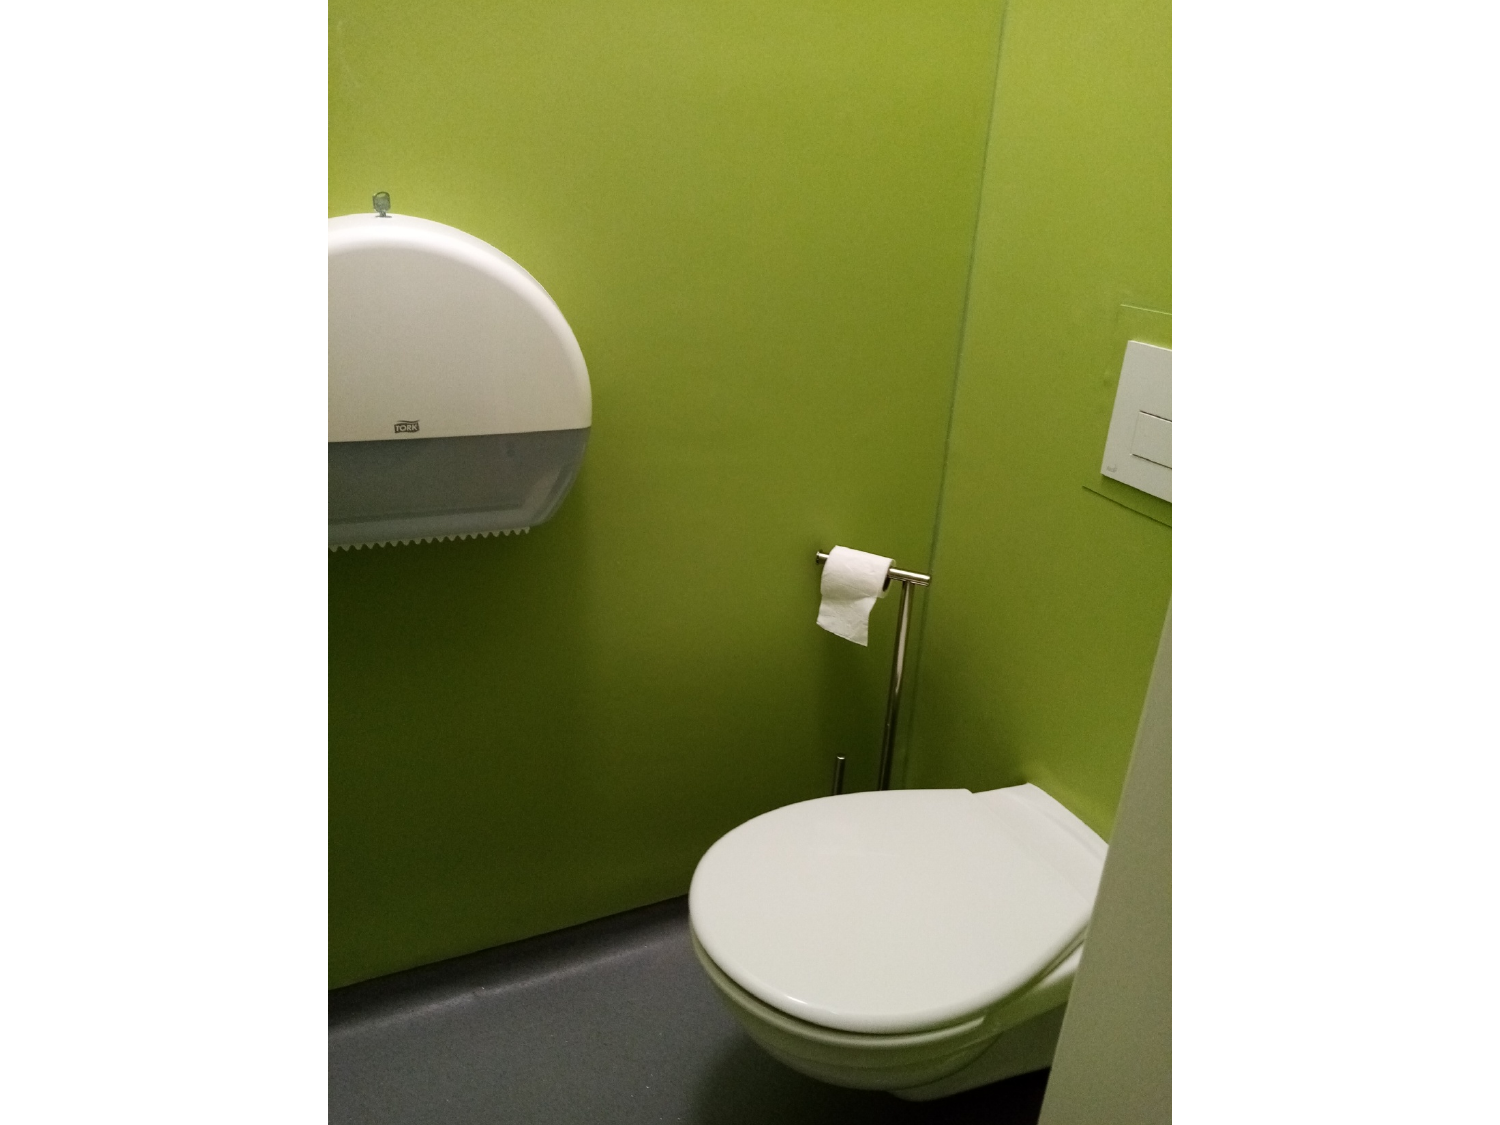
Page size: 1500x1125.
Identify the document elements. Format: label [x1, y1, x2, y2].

picture [327, 0, 1173, 1125]
